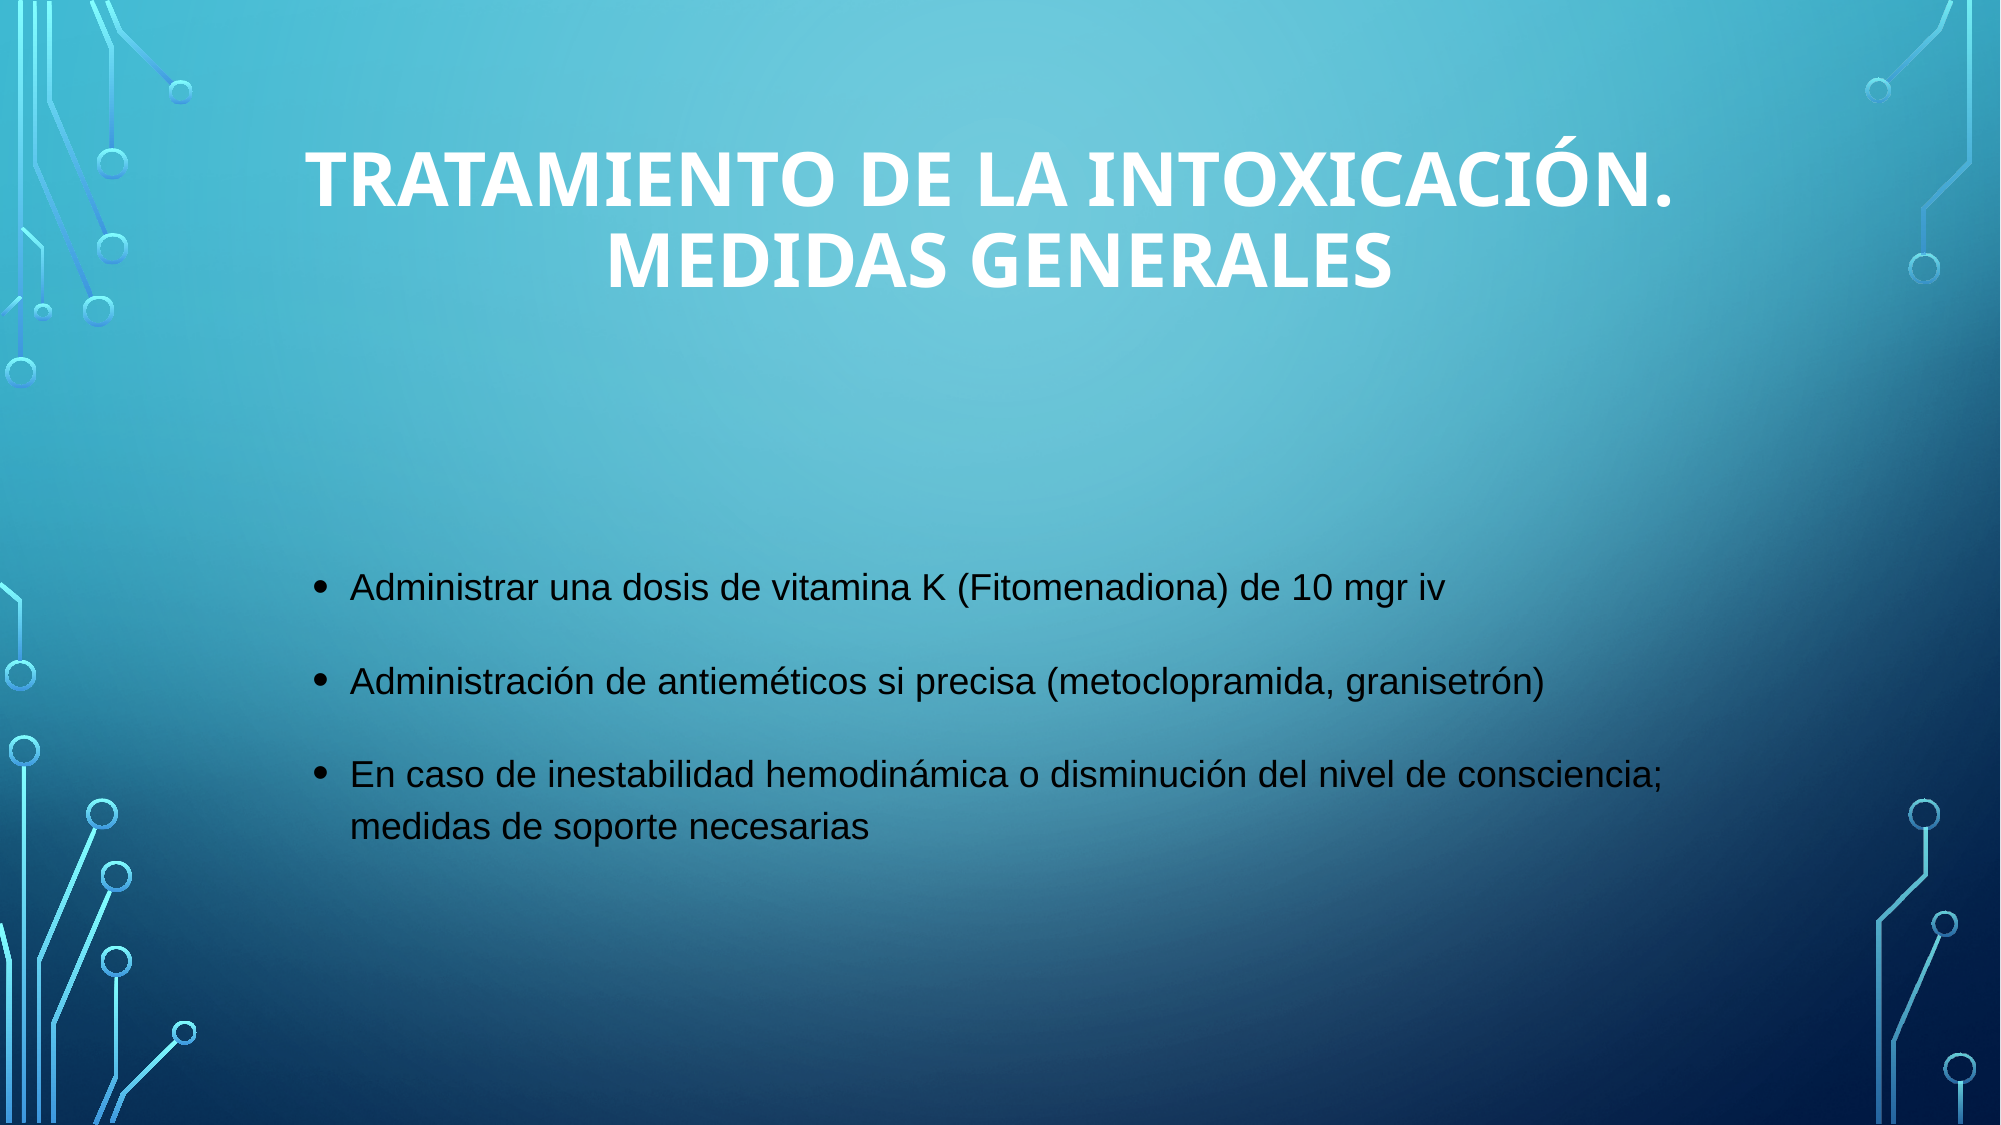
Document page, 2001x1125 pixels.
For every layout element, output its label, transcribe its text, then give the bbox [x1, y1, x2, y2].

title Tratamiento de la intoxicación. Medidas generales [187, 101, 1813, 344]
list Administrar una dosis de vitamina K (Fitomenadiona) de 10 mgr iv Administración de antieméticos si precisa (metoclopramida, granisetrón) En caso de inestabilidad hemodinámica o disminución del nivel de consciencia; medidas de soporte necesarias [187, 369, 1813, 950]
